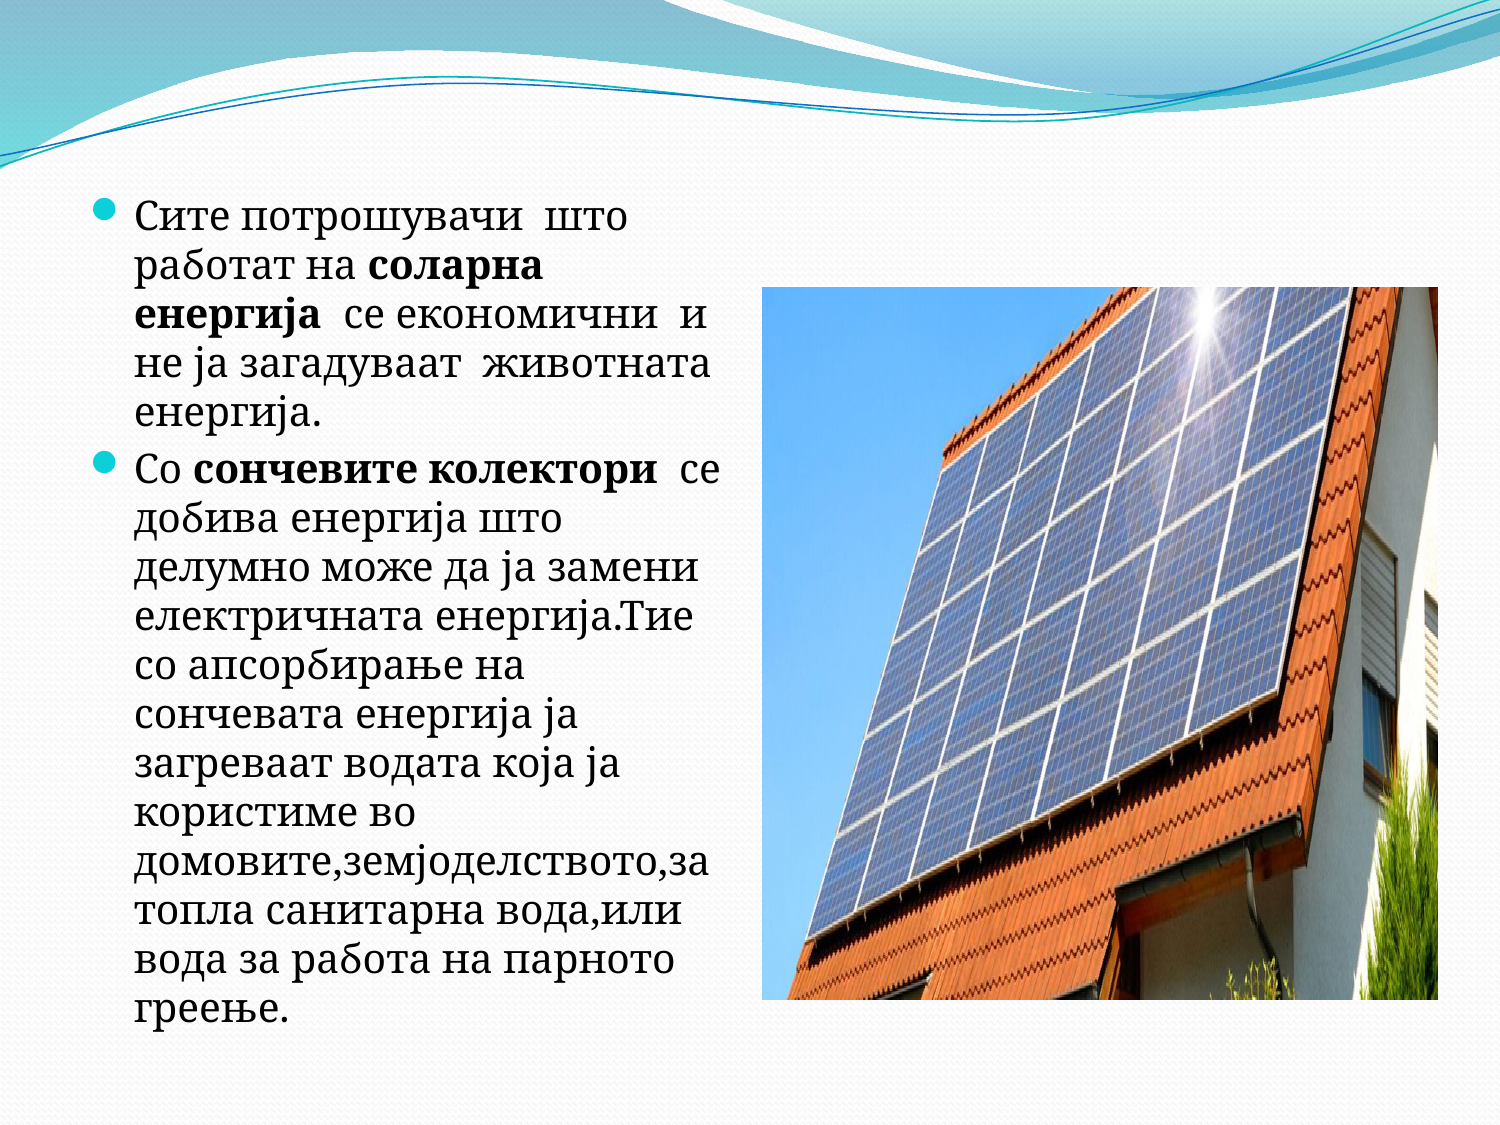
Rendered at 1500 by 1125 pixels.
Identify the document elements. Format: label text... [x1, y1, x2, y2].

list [762, 287, 1438, 1001]
list Сите потрошувачи што работат на соларна енергија се економични и не ја загадуваат животната енергија. Со сончевите колектори се добива енергија што делумно може да ја замени електричната енергија.Тие со апсорбирање на сончевата енергија ја загреваат водата која ја користиме во домовите,земјоделството,за топла санитарна вода,или вода за работа на парното греење. [75, 125, 738, 1043]
